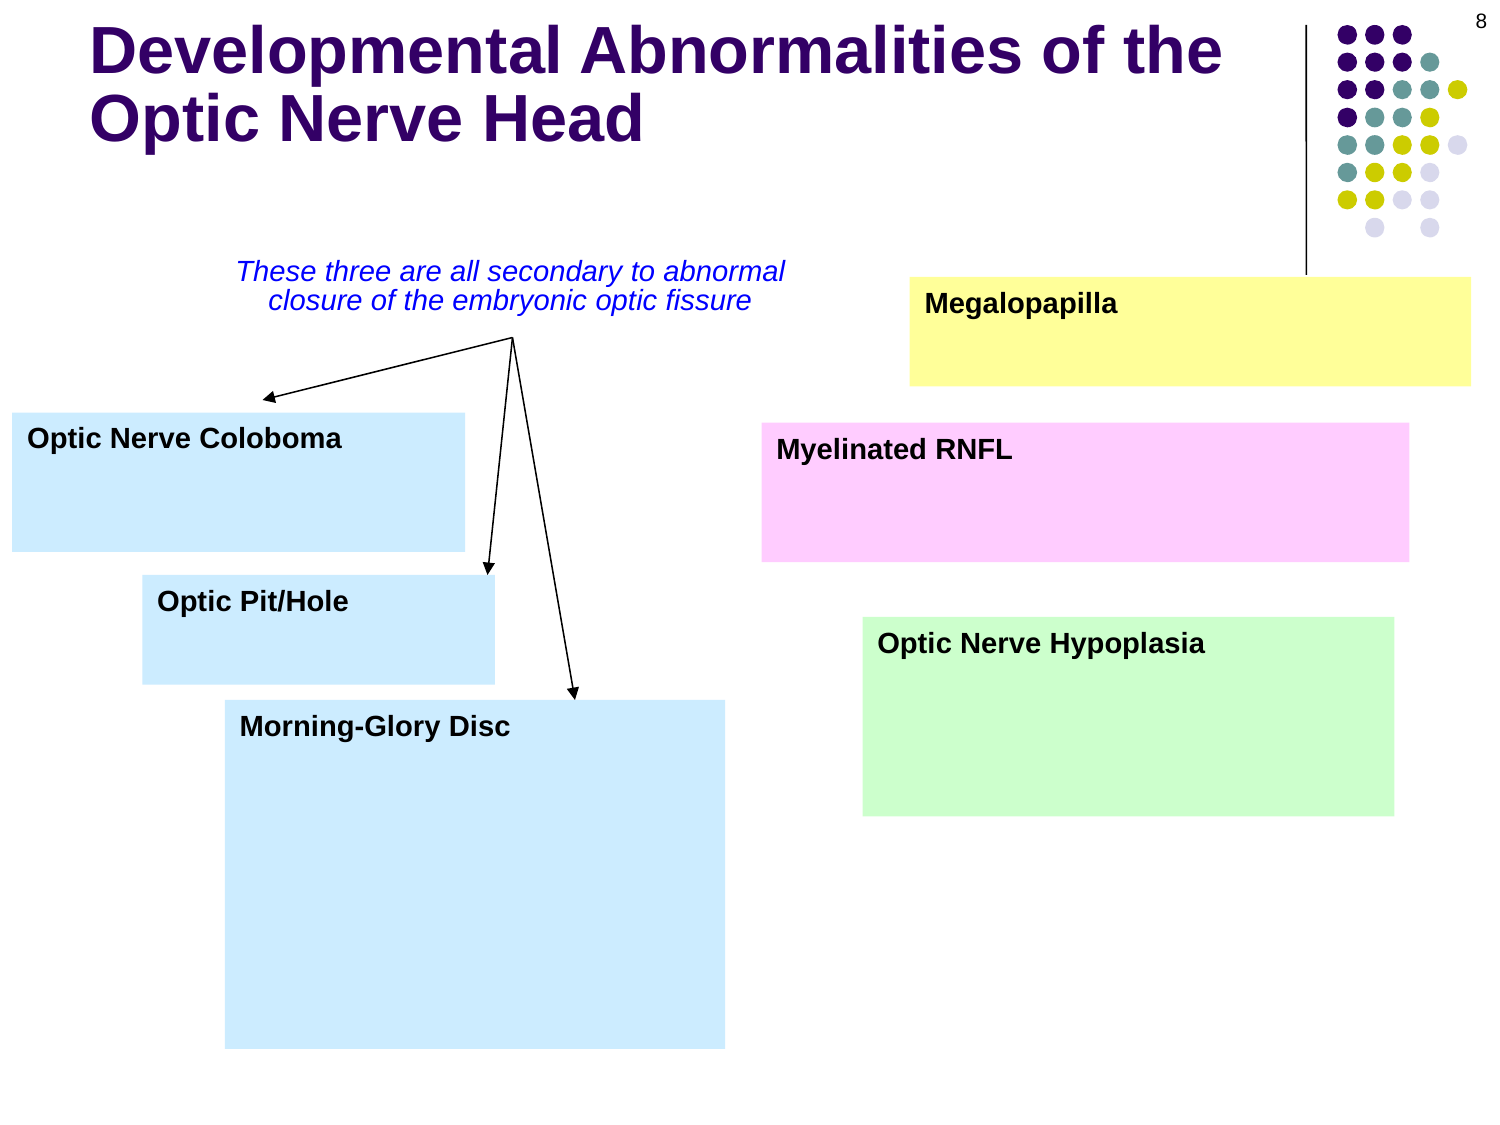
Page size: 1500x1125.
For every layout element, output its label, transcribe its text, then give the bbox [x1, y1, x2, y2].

text_box Optic Pit/Hole --Associated with serous RD in adulthood [142, 574, 495, 685]
text_box [513, 339, 579, 700]
text_box Developmental Abnormalities of the Optic Nerve Head [75, 20, 1313, 163]
slide_number 8 [1152, 0, 1500, 75]
text_box [482, 337, 513, 575]
text_box Optic Nerve Coloboma 1) May resemble… deep cupping 2) Can be… bilateral, asymmetric 3) Part of the…CHARGE association [12, 412, 466, 552]
text_box Myelinated RNFL --Myelin normally starts at LGN, ends at lamina cribrosa --Can be patchy, discontinuous --Corresponding VF has absolute scotoma [761, 422, 1410, 563]
text_box [262, 337, 512, 403]
text_box Morning-Glory Disc --DFE reveals: 1) Funnel-shaped… 2) Number of vessels crossing the rim seems abnormally…high --Tissue is…contractile, so cup seems to…open and close (like its namesake, the morning-glory flower) --VA usually…20/200, but can be… 20/20<->NLP --1/3 develop…serous RD [224, 699, 726, 1049]
text_box Megalopapilla --Abnormally large diameter of disc and cup --VF testing may reveal an enlarged blind spot [909, 276, 1472, 387]
text_box These three are all secondary to abnormal closure of the embryonic optic fissure [220, 249, 801, 325]
text_box Optic Nerve Hypoplasia --Abnormally low number of axons --DFE: Small pale disc with double ring sign --VA 20/20<->NLP --VF defects invariably present --Remember the 4 D’s (more on this shortly) [862, 616, 1395, 817]
